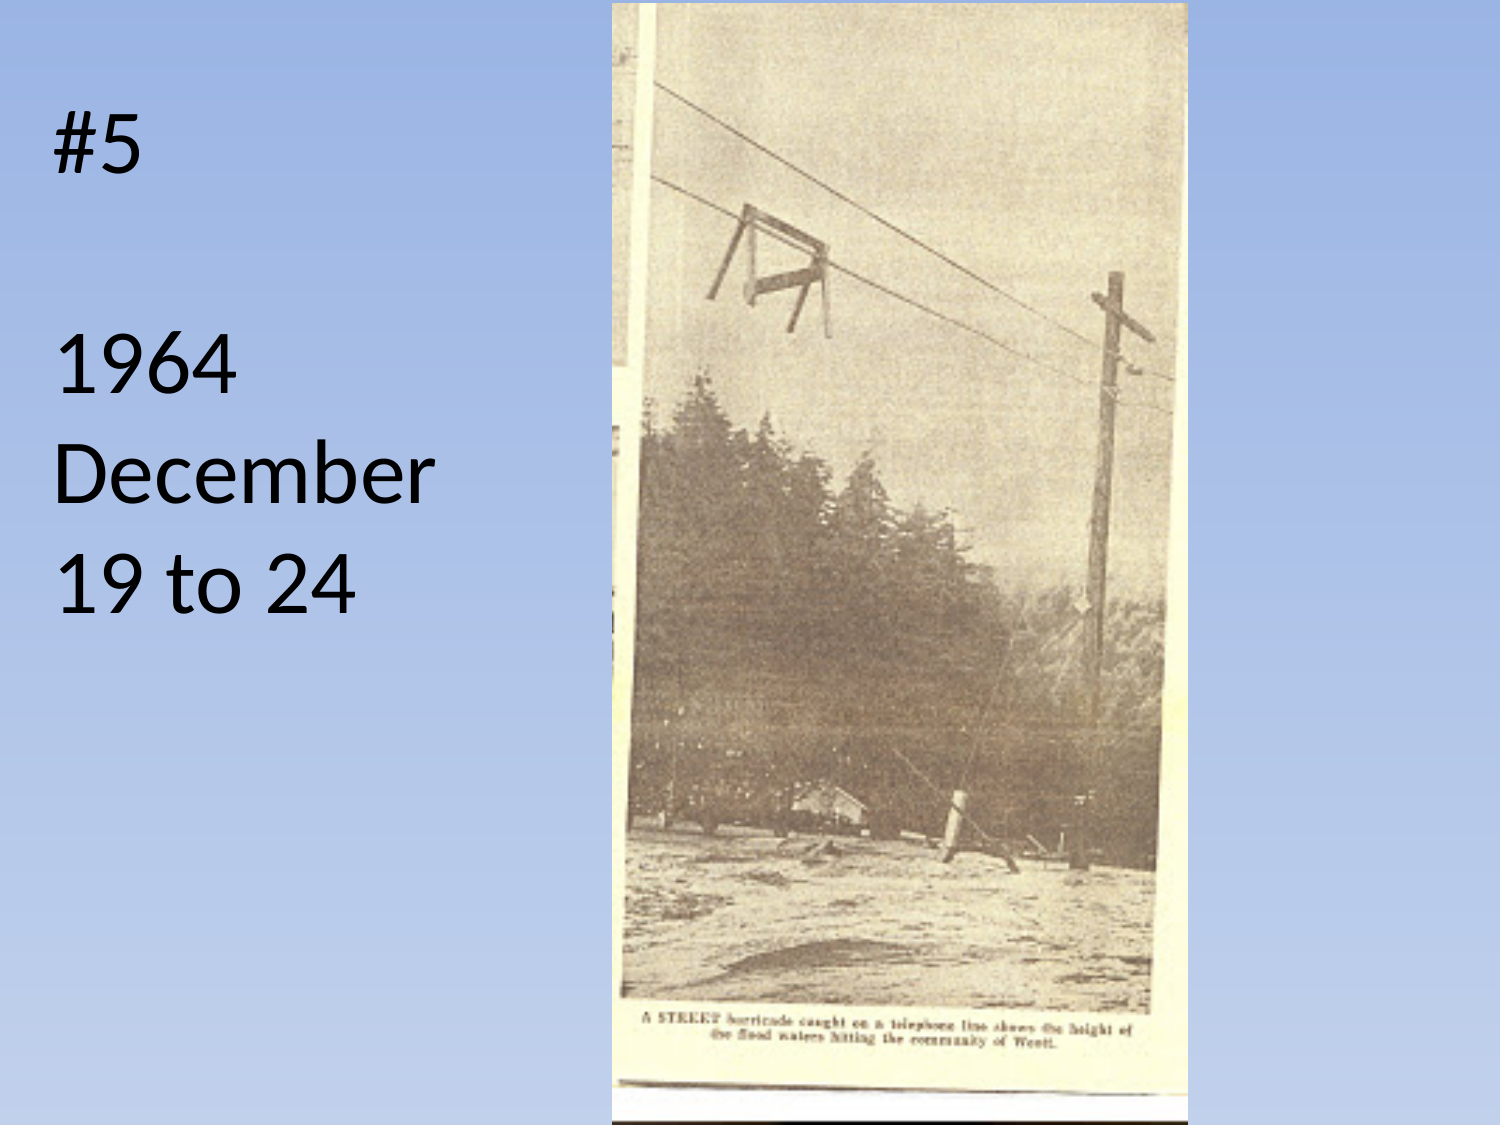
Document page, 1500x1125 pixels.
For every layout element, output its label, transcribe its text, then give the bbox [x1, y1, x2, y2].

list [612, 2, 1188, 1125]
text_box #5 1964 December 19 to 24 [37, 74, 488, 640]
